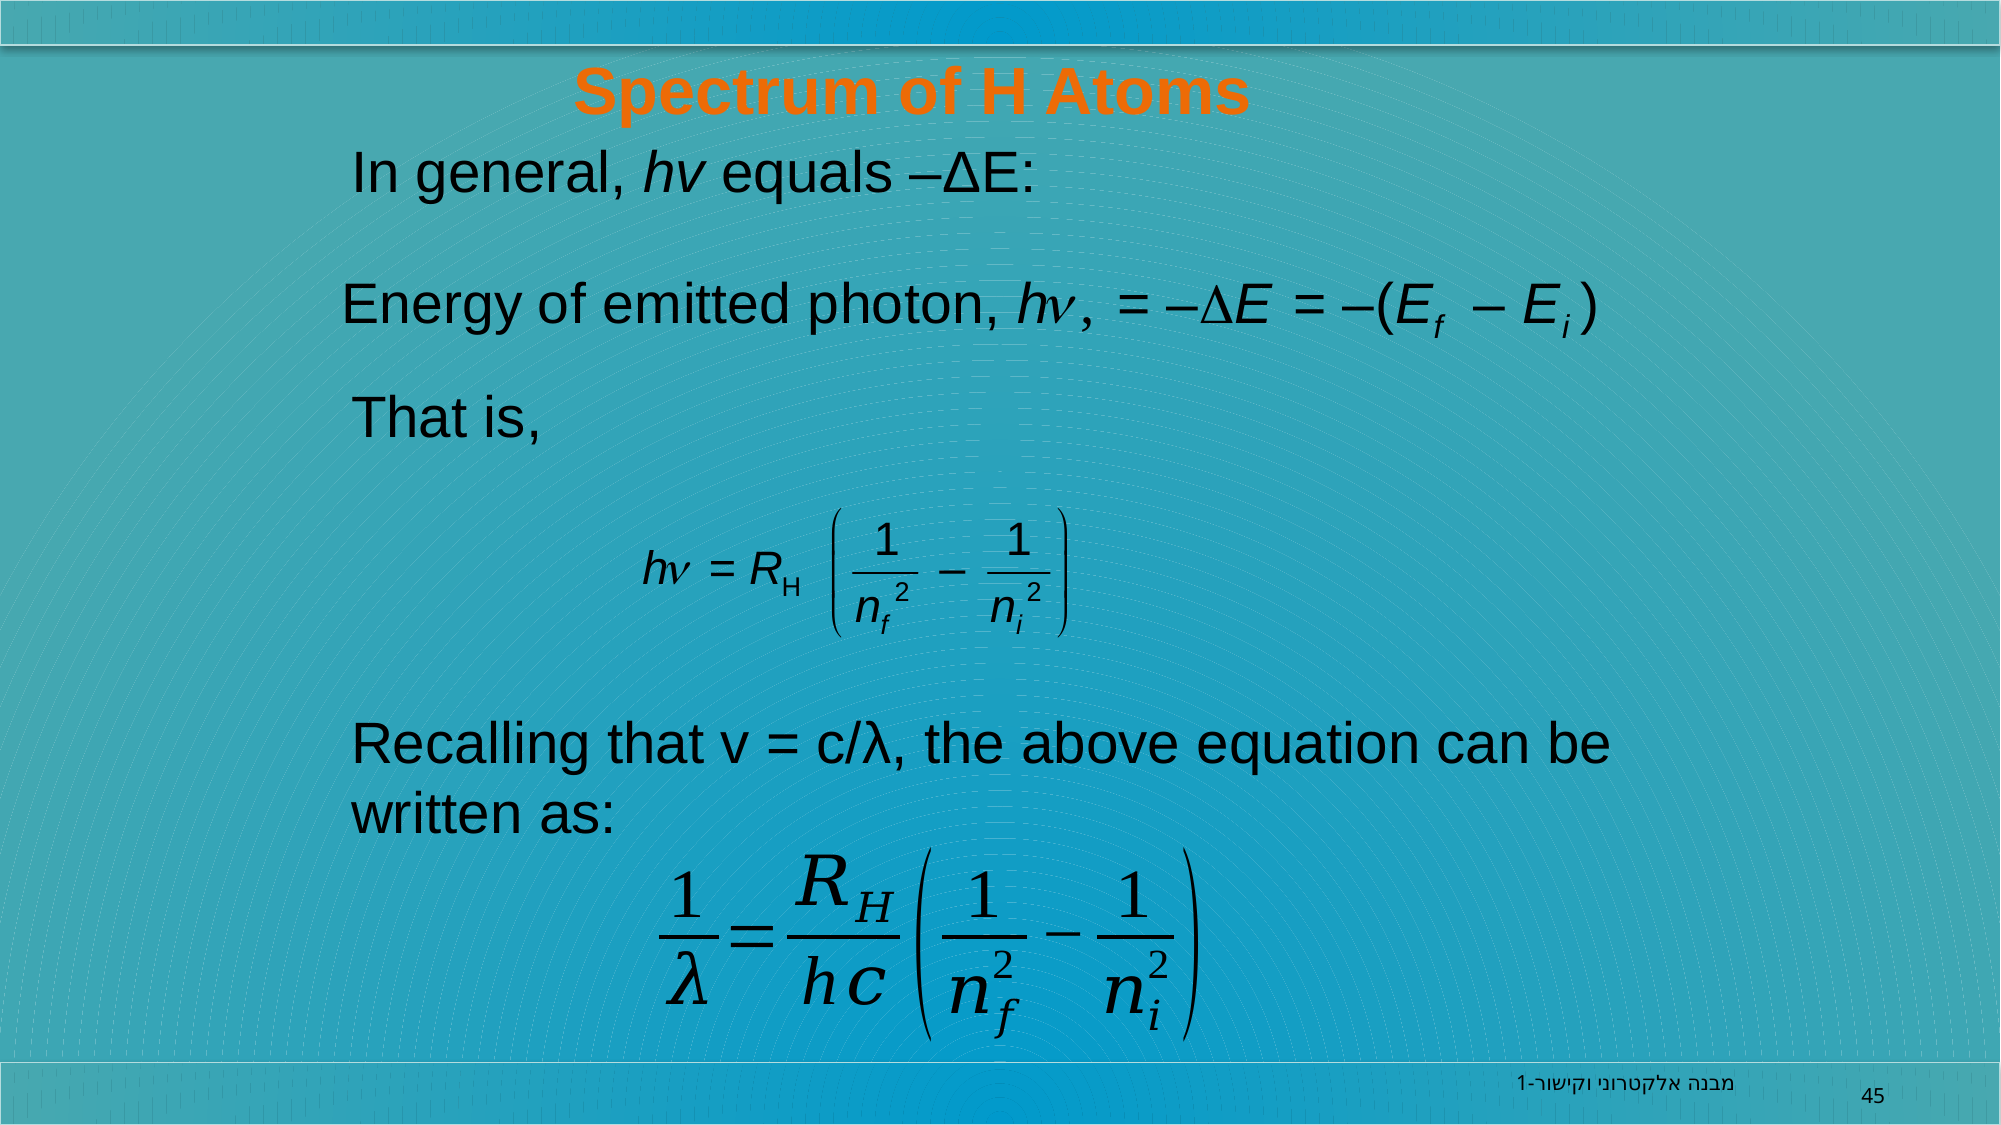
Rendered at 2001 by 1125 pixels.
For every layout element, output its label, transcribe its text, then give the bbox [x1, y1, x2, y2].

text_box In general, hv equals –ΔE: That is, Recalling that v = c/λ, the above equation can be written as: [335, 126, 1686, 833]
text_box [335, 266, 1608, 353]
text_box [635, 498, 1082, 648]
slide_number 45 [1433, 1074, 1900, 1116]
footer מבנה אלקטרוני וקישור-1 [0, 1062, 1750, 1100]
text_box Spectrum of H Atoms [558, 40, 1268, 136]
